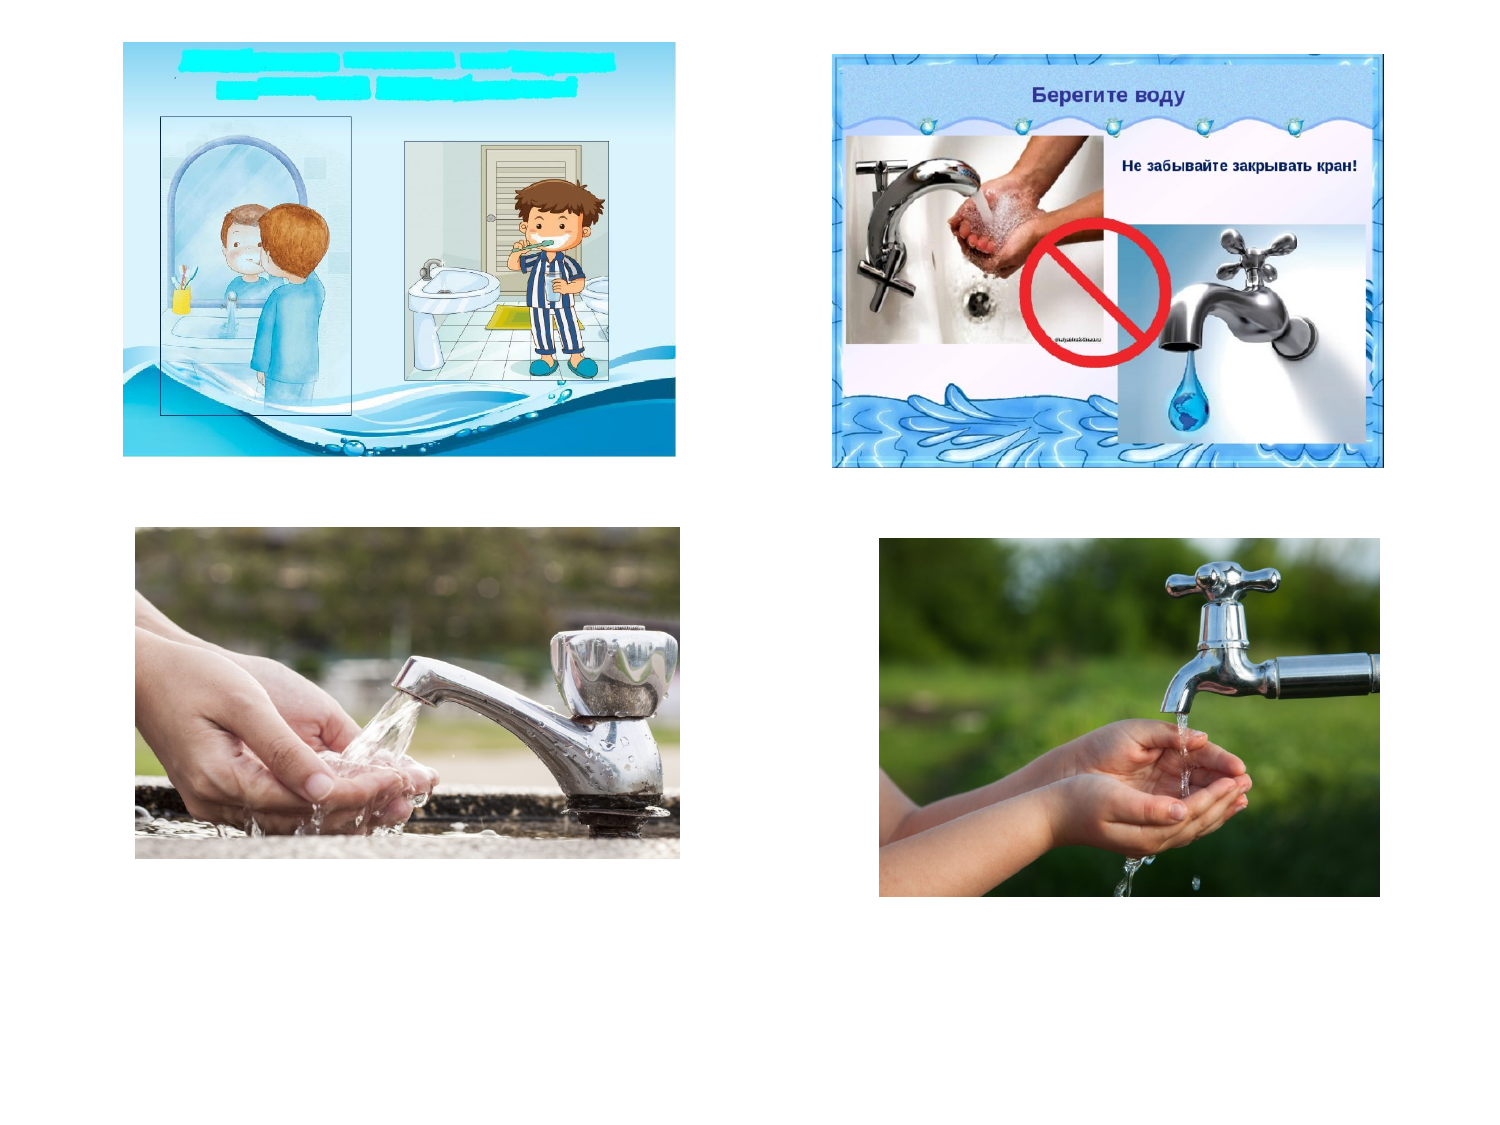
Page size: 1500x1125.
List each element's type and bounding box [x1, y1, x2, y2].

picture [832, 54, 1385, 469]
picture [123, 376, 306, 457]
picture [135, 526, 680, 860]
picture [367, 452, 377, 457]
picture [123, 42, 676, 453]
picture [421, 445, 427, 453]
picture [879, 538, 1381, 898]
